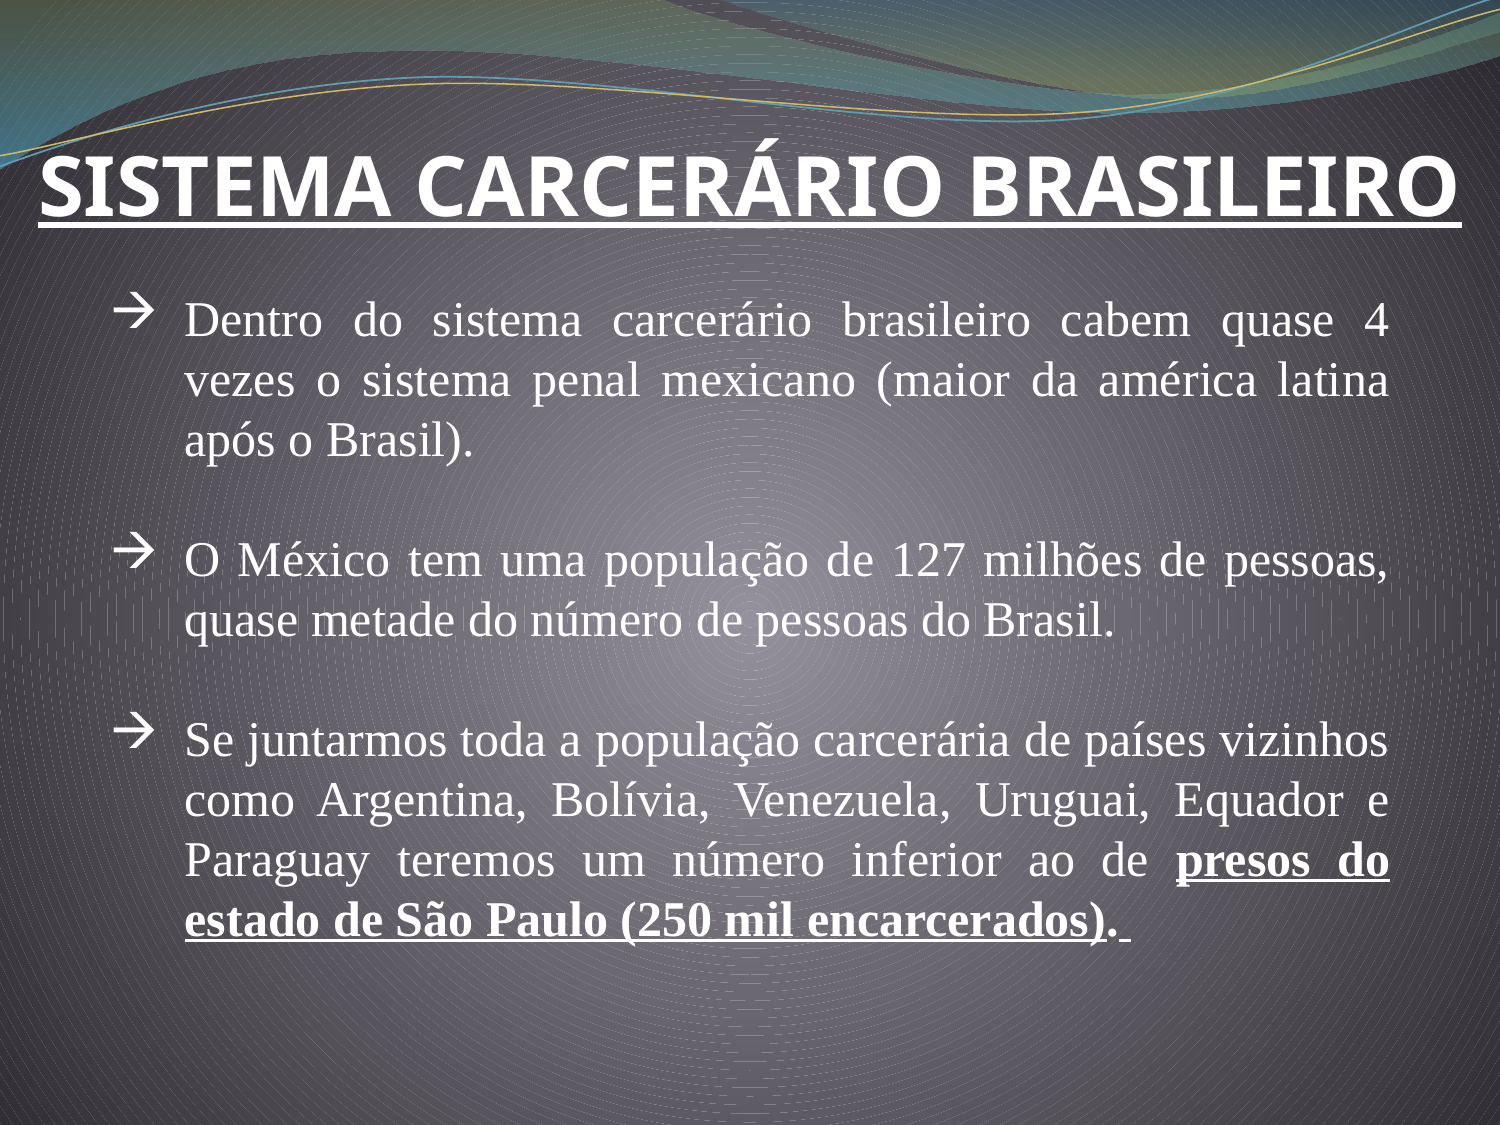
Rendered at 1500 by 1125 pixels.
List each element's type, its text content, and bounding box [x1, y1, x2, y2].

text_box Dentro do sistema carcerário brasileiro cabem quase 4 vezes o sistema penal mexicano (maior da américa latina após o Brasil). O México tem uma população de 127 milhões de pessoas, quase metade do número de pessoas do Brasil. Se juntarmos toda a população carcerária de países vizinhos como Argentina, Bolívia, Venezuela, Uruguai, Equador e Paraguay teremos um número inferior ao de presos do estado de São Paulo (250 mil encarcerados). [94, 278, 1406, 1125]
text_box SISTEMA CARCERÁRIO BRASILEIRO [0, 125, 1500, 258]
